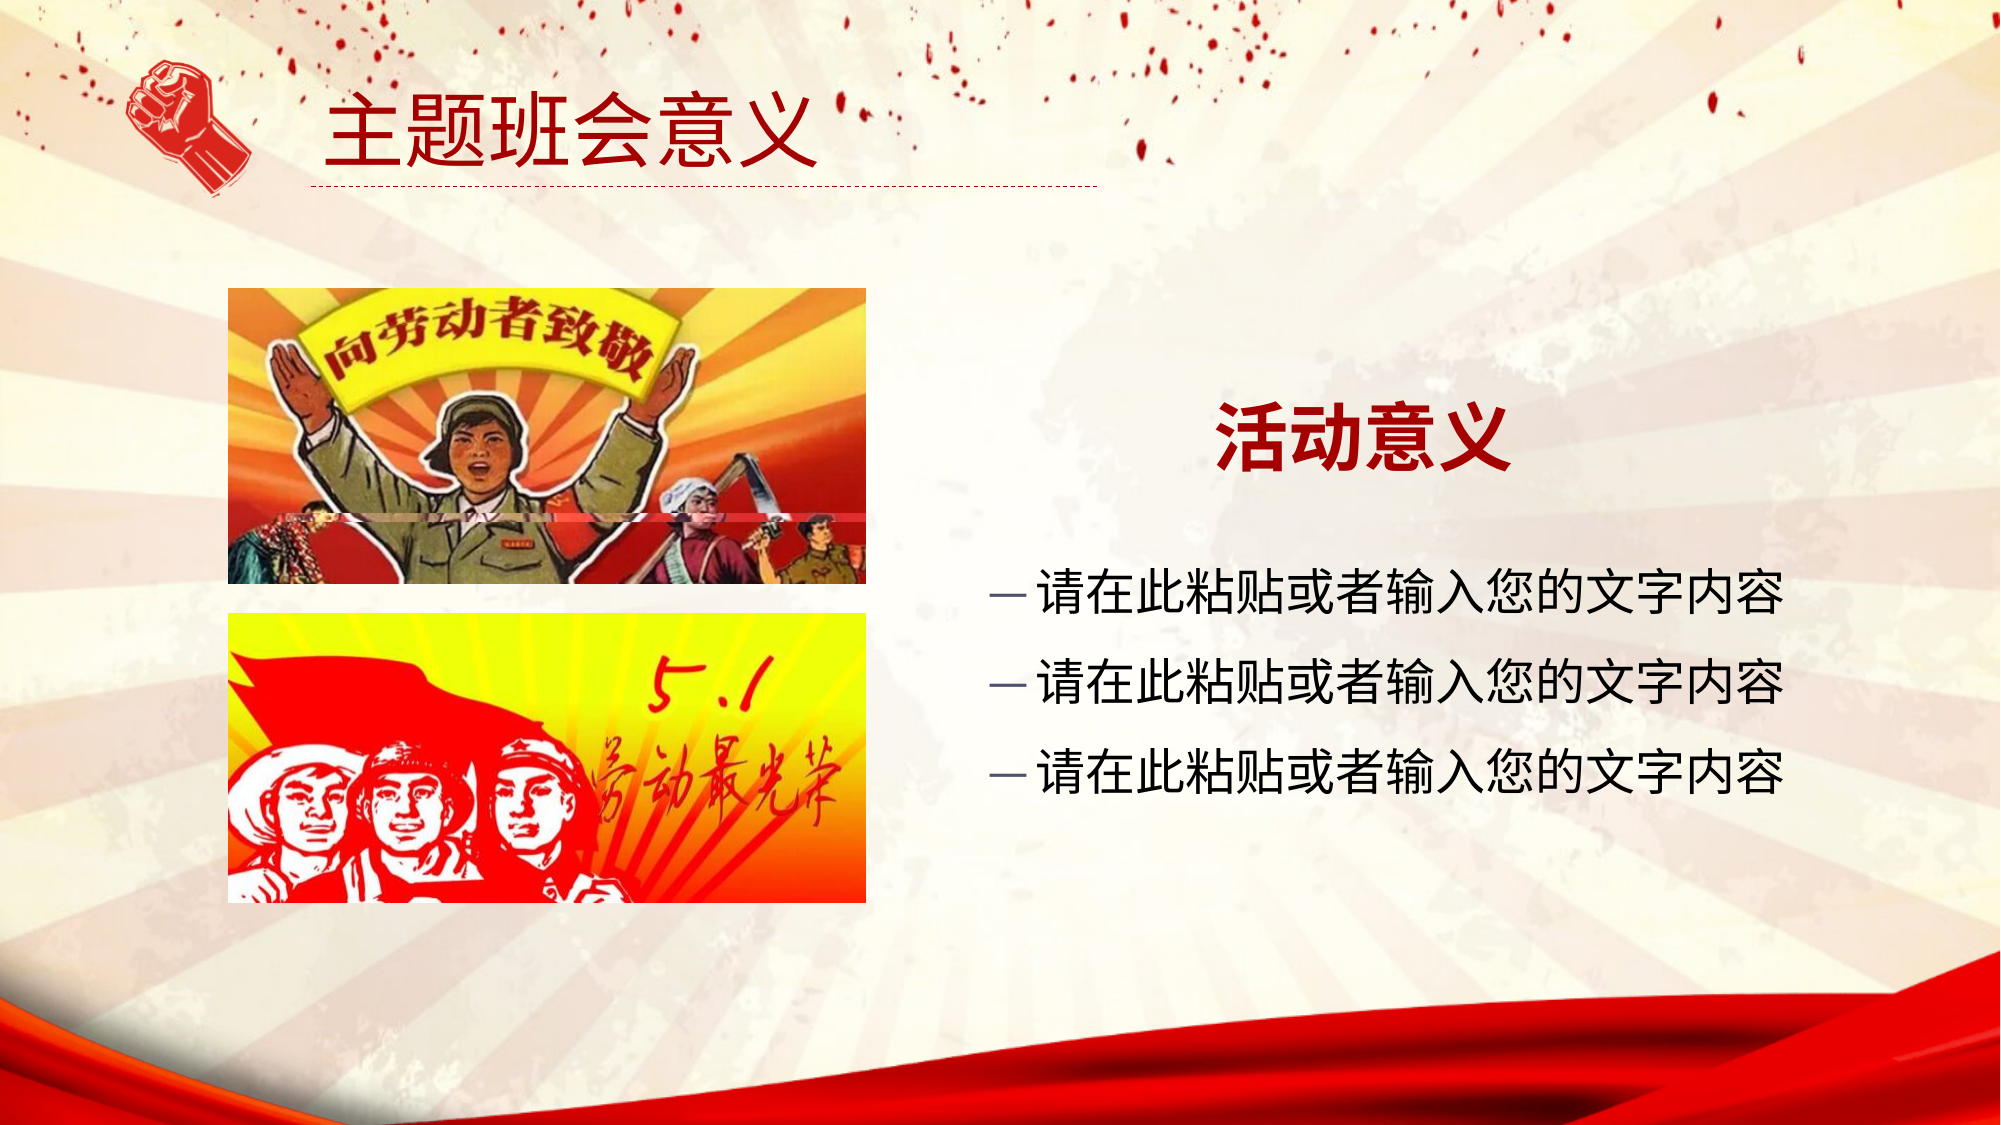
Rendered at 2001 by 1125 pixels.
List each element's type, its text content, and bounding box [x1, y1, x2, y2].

picture [0, 0, 2001, 1125]
text_box 活动意义 [1198, 382, 1529, 488]
text_box 主题班会意义 [252, 70, 836, 186]
text_box 请在此粘贴或者输入您的文字内容 请在此粘贴或者输入您的文字内容 请在此粘贴或者输入您的文字内容 [973, 523, 1800, 809]
